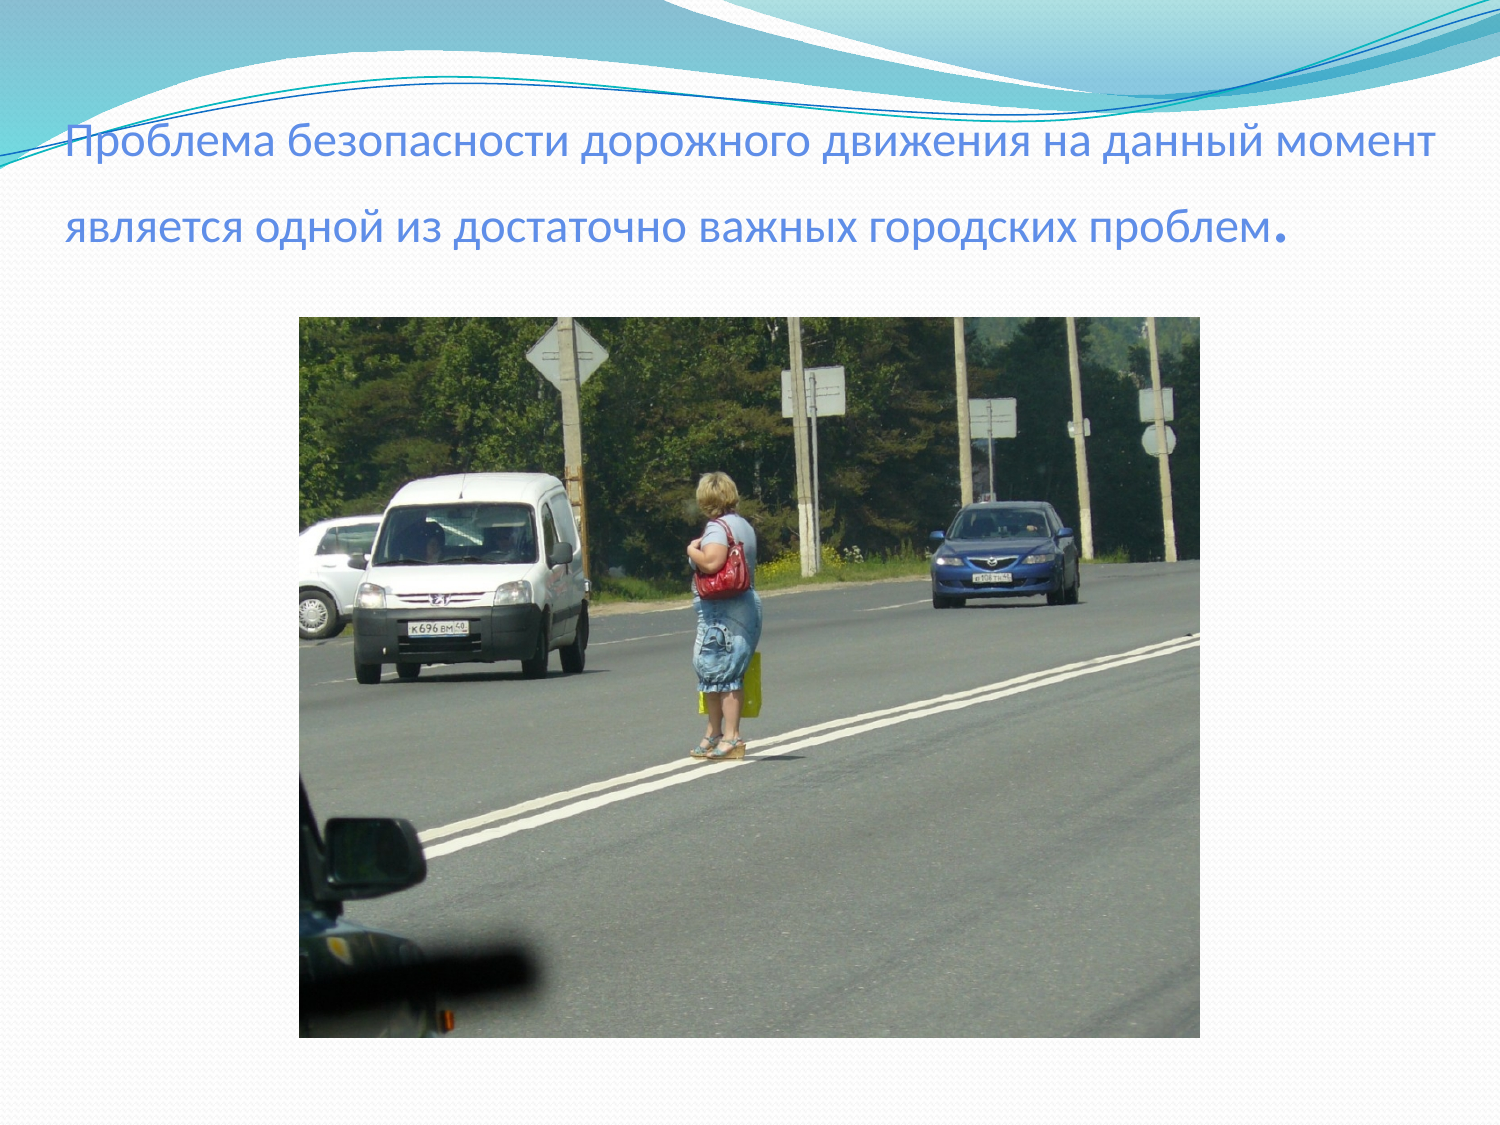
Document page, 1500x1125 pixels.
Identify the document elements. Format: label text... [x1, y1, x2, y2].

title Проблема безопасности дорожного движения на данный момент является одной из достаточно важных городских проблем. [0, 43, 1465, 258]
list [299, 317, 1201, 1038]
